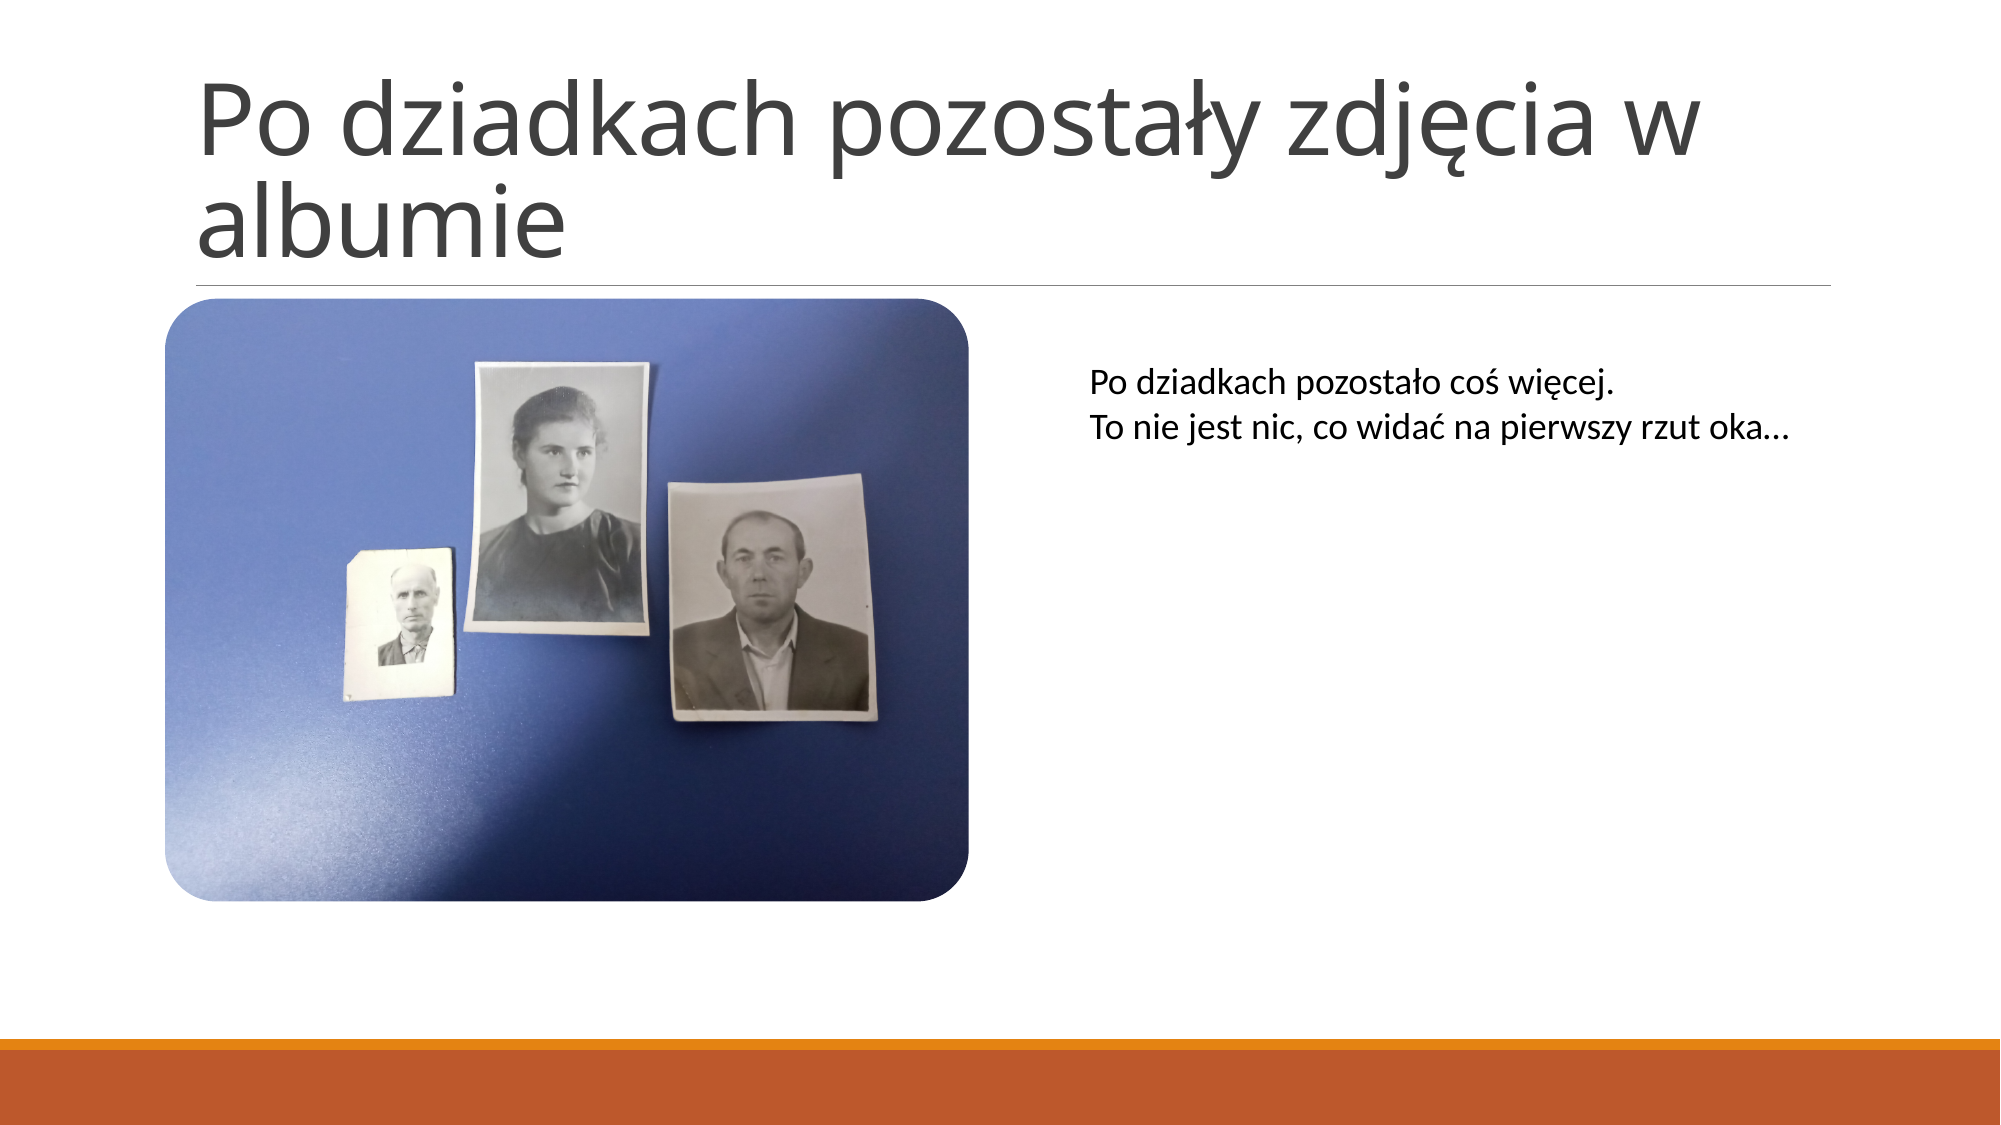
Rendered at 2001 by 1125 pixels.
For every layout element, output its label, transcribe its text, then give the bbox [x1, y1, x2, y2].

title Po dziadkach pozostały zdjęcia w albumie [180, 47, 1830, 285]
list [164, 298, 969, 902]
text_box Po dziadkach pozostało coś więcej. To nie jest nic, co widać na pierwszy rzut oka… [1074, 349, 1809, 455]
